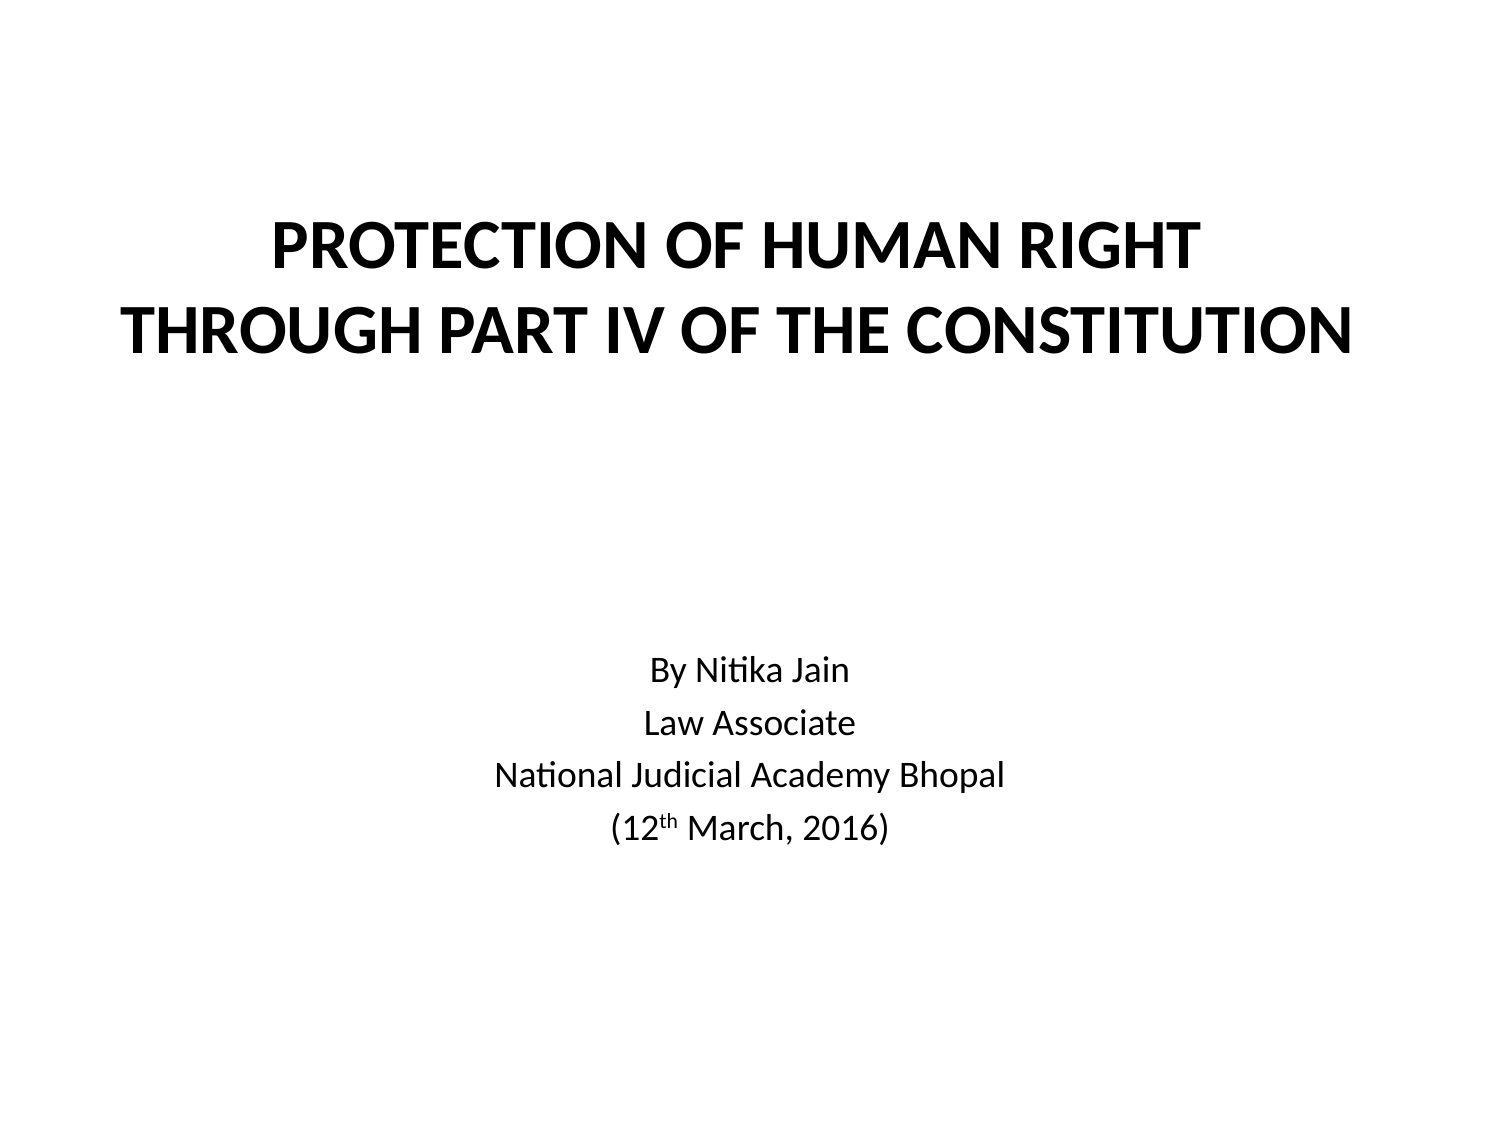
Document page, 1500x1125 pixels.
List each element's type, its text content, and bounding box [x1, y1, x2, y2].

subtitle By Nitika Jain Law Associate National Judicial Academy Bhopal (12th March, 2016) [225, 637, 1275, 925]
title PROTECTION OF HUMAN RIGHT THROUGH PART IV OF THE CONSTITUTION [99, 162, 1375, 404]
